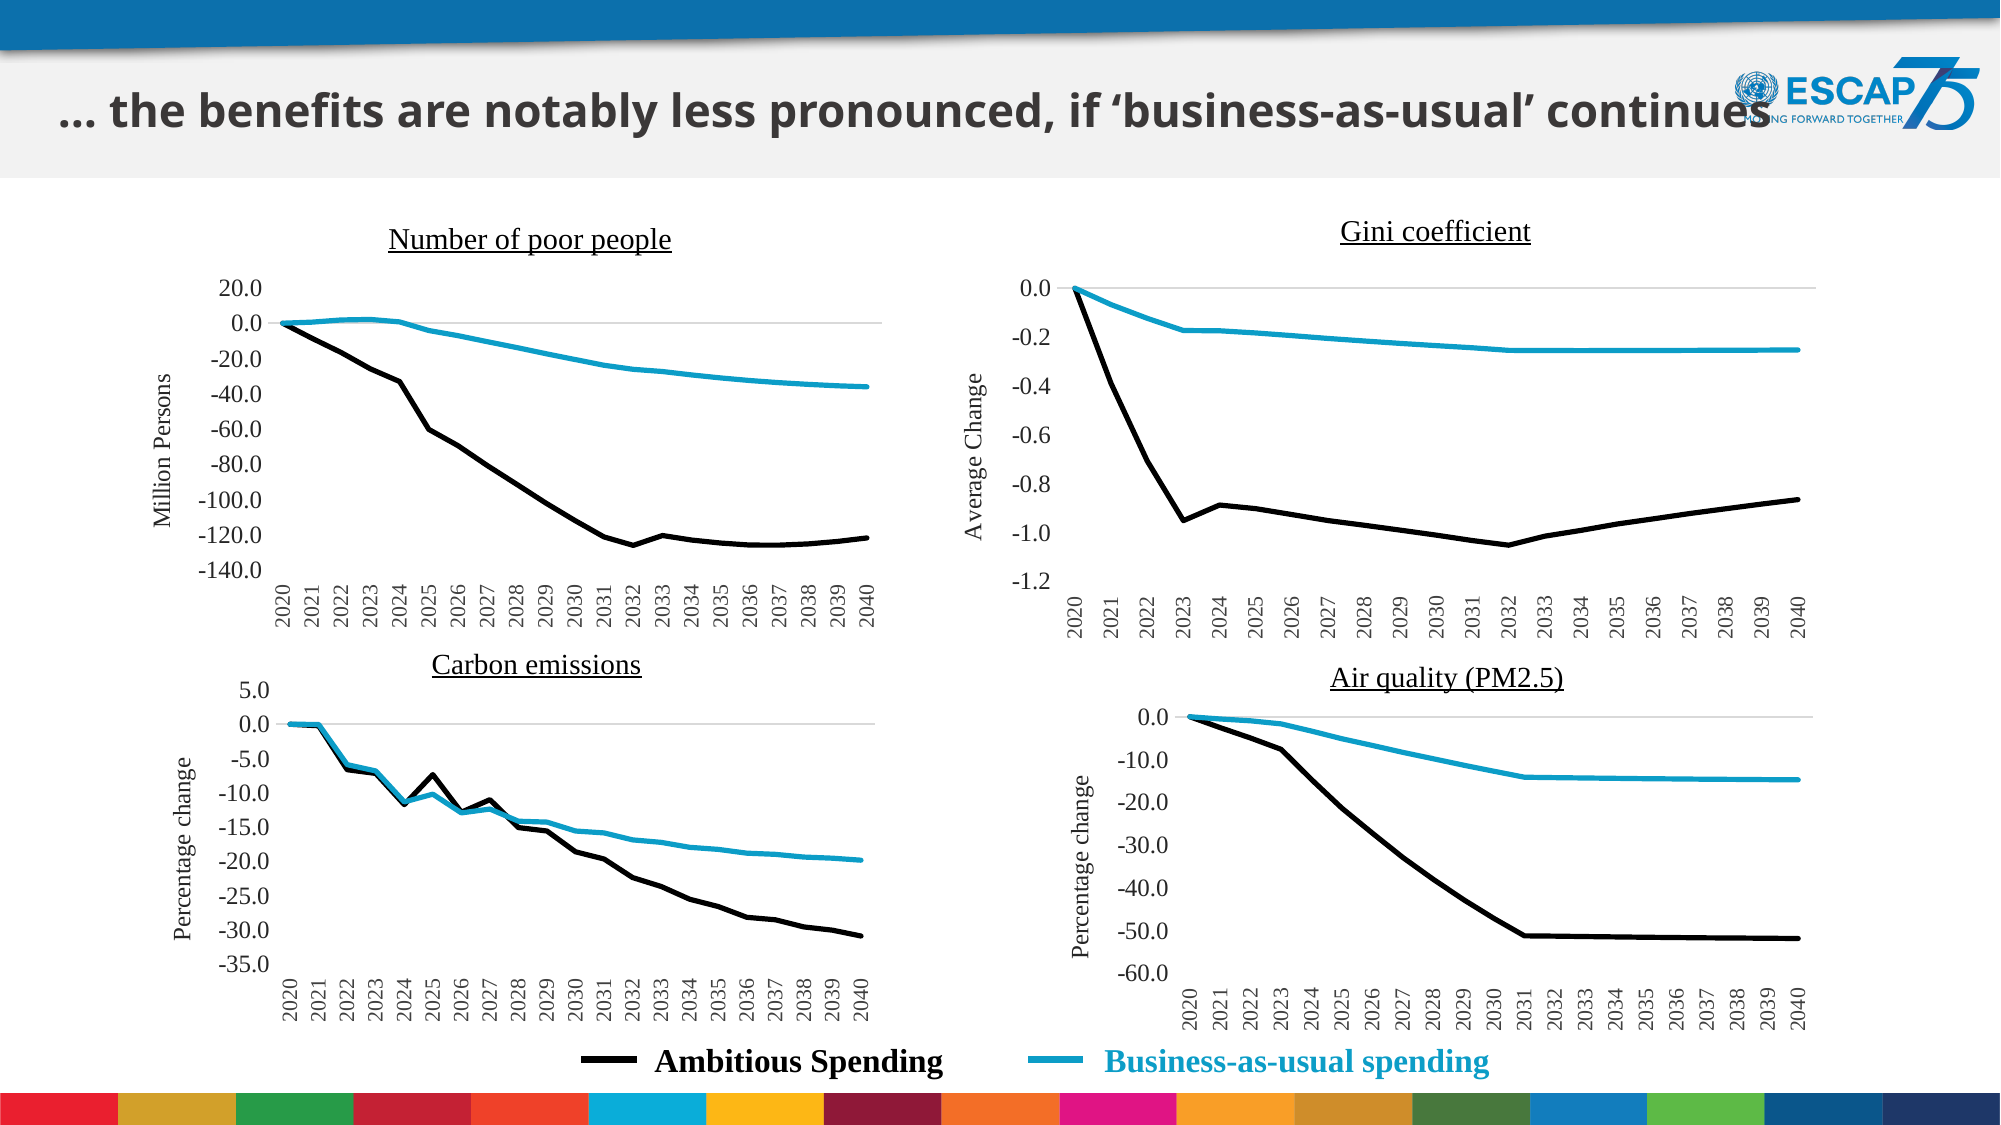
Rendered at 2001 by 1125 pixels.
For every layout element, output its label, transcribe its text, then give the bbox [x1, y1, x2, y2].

chart [114, 667, 898, 1037]
picture [1735, 57, 1980, 130]
chart [925, 267, 1835, 648]
chart [999, 701, 1835, 1041]
text_box Carbon emissions [416, 637, 817, 667]
chart [114, 267, 898, 636]
text_box Gini coefficient [1325, 203, 1590, 256]
text_box Number of poor people [373, 211, 774, 263]
text_box [0, 0, 2000, 51]
text_box Air quality (PM2.5) [1314, 650, 1715, 701]
picture [0, 1093, 588, 1125]
text_box … the benefits are notably less pronounced, if ‘business-as-usual’ continues [43, 50, 1797, 176]
text_box [0, 32, 2000, 179]
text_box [582, 1032, 1624, 1083]
picture [707, 1093, 2000, 1125]
